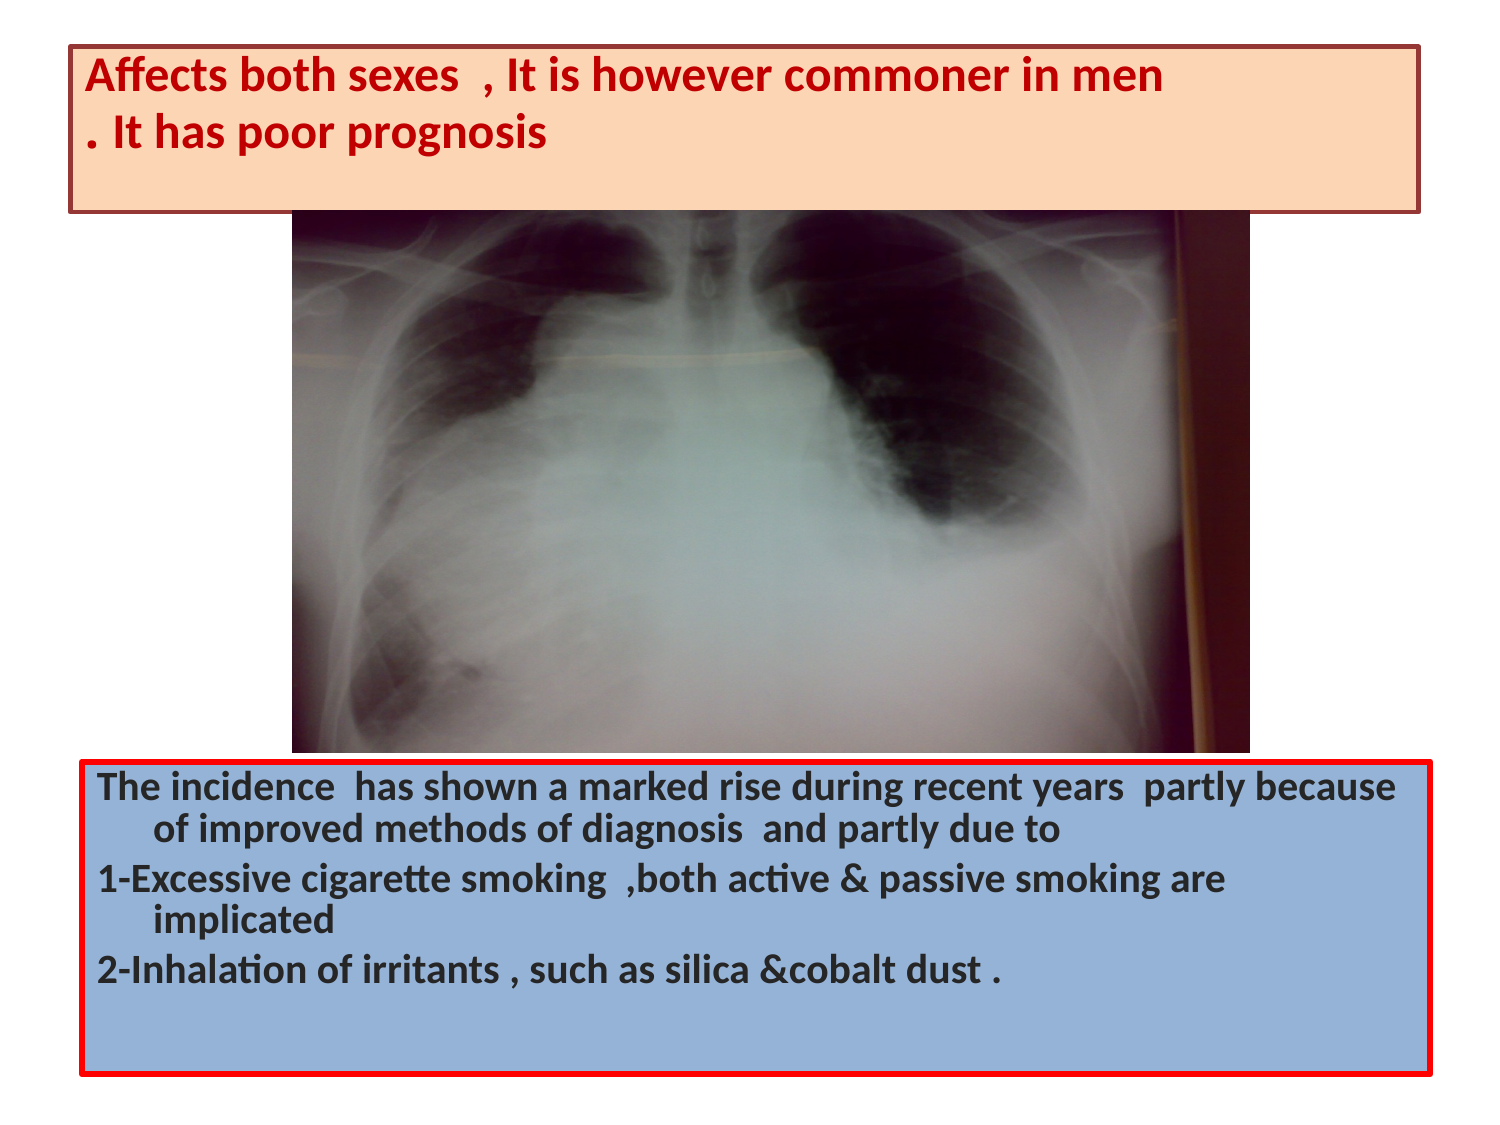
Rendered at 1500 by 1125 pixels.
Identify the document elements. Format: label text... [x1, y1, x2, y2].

text_box Affects both sexes , It is however commoner in men It has poor prognosis . [70, 46, 1419, 213]
text_box The incidence has shown a marked rise during recent years partly because of improved methods of diagnosis and partly due to 1-Excessive cigarette smoking ,both active & passive smoking are implicated 2-Inhalation of irritants , such as silica &cobalt dust . [82, 761, 1431, 1075]
picture [292, 210, 1250, 753]
